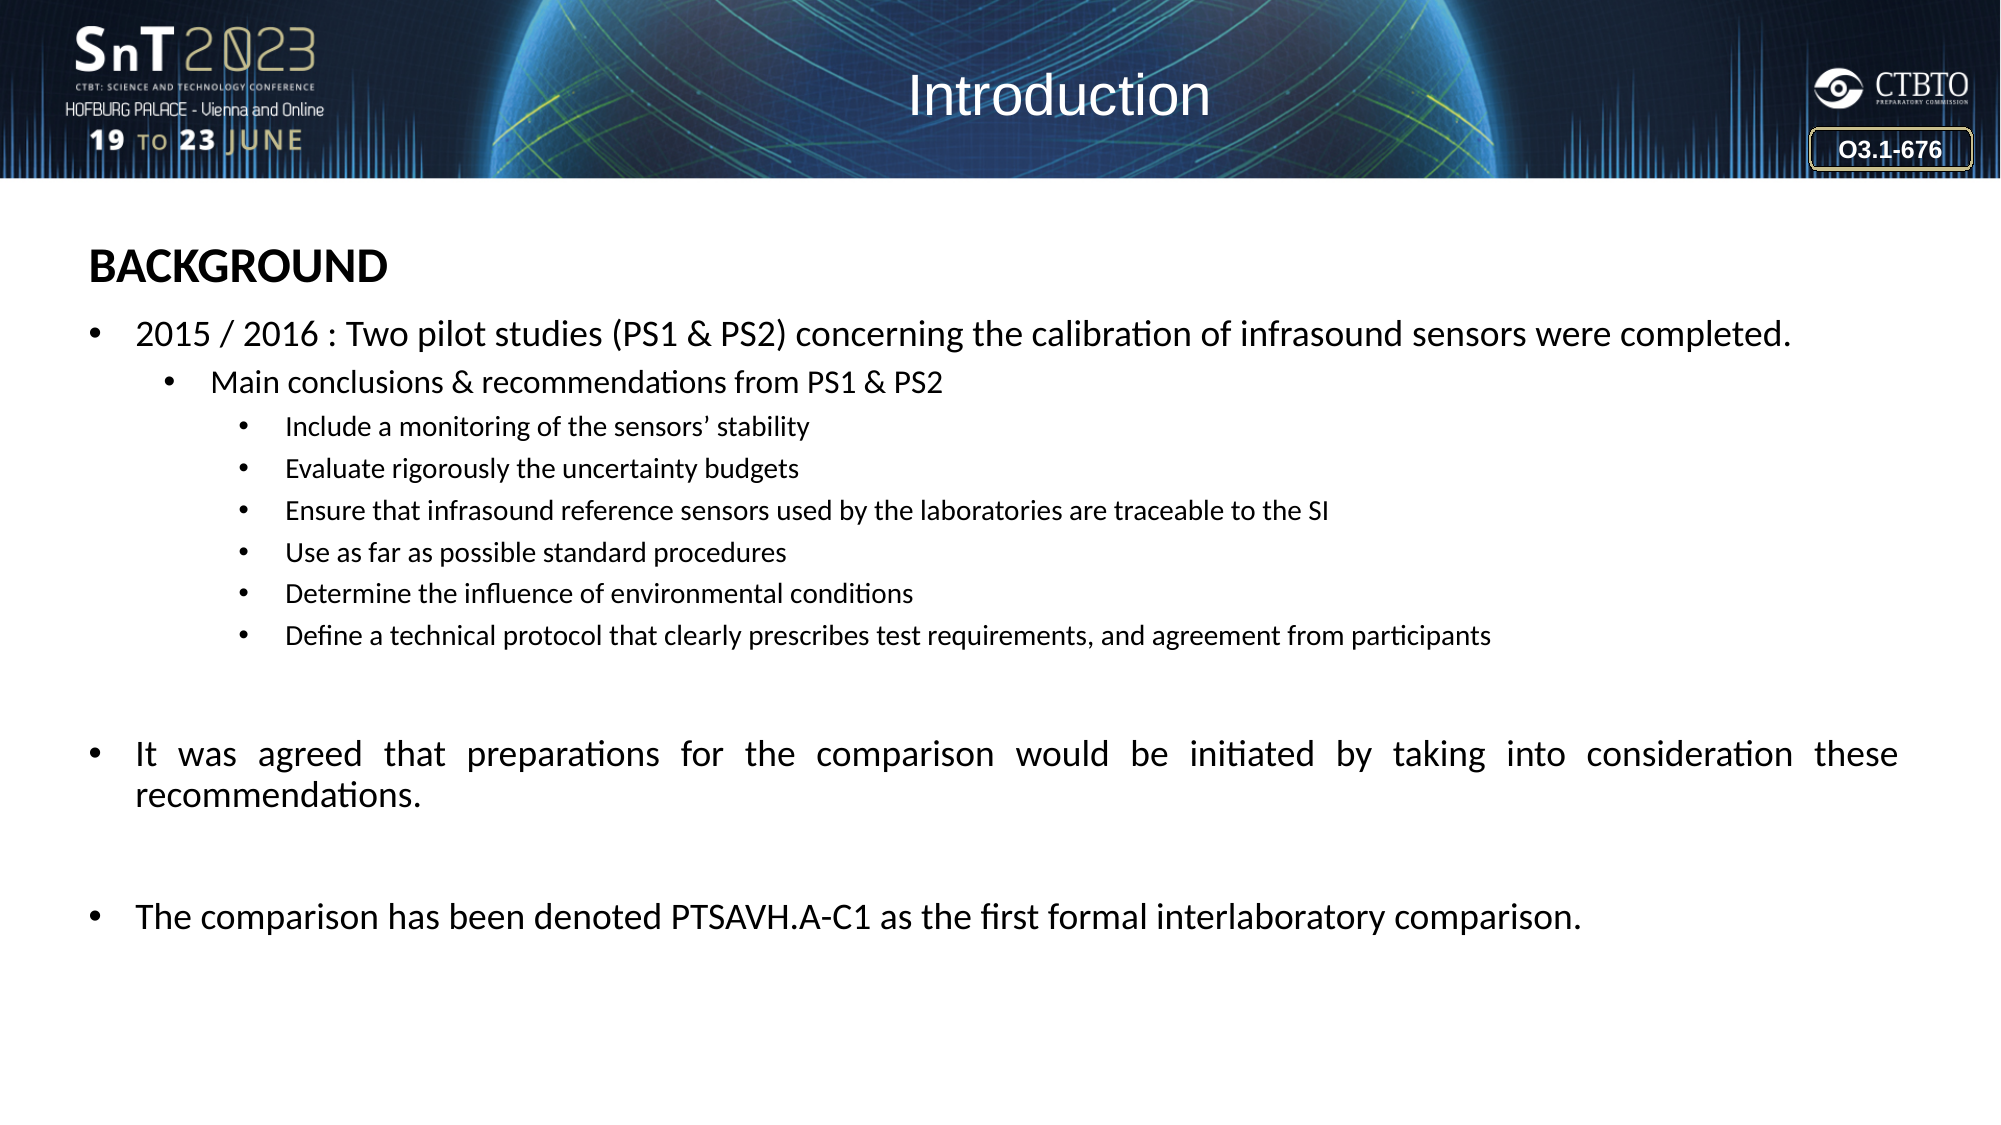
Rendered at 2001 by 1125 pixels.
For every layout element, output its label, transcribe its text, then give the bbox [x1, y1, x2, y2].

picture [0, 0, 2001, 1125]
text_box [88, 326, 948, 978]
text_box O3.1-676 [1765, 123, 2000, 171]
text_box Introduction [359, 43, 1760, 136]
text_box Background 2015 / 2016 : Two pilot studies (PS1 & PS2) concerning the calibration of infrasound sensors were completed. Main conclusions & recommendations from PS1 & PS2 Include a monitoring of the sensors’ stability Evaluate rigorously the uncertainty budgets Ensure that infrasound reference sensors used by the laboratories are traceable to the SI Use as far as possible standard procedures Determine the influence of environmental conditions Define a technical protocol that clearly prescribes test requirements, and agreement from participants It was agreed that preparations for the comparison would be initiated by taking into consideration these recommendations. The comparison has been denoted PTSAVH.A-C1 as the first formal interlaboratory comparison. [88, 239, 1901, 891]
